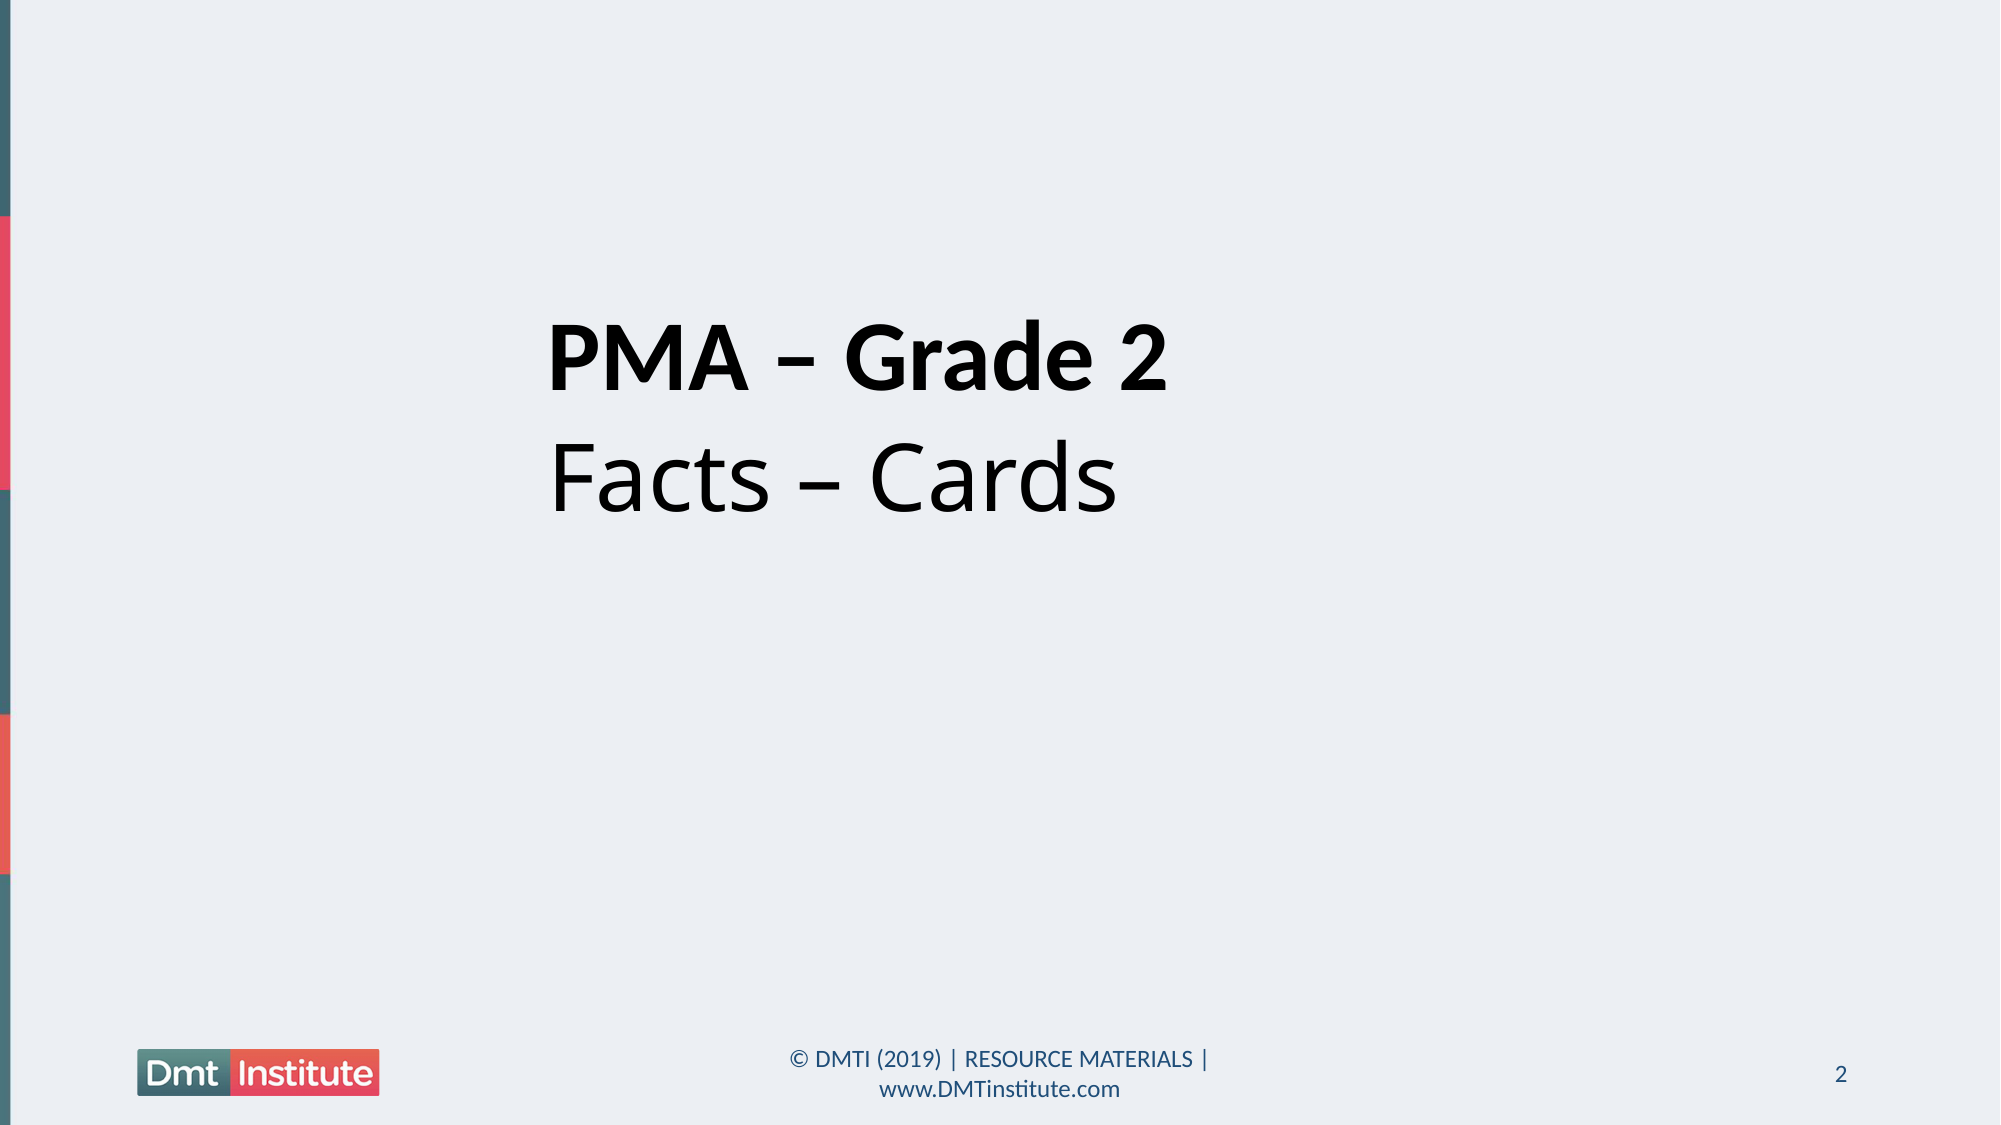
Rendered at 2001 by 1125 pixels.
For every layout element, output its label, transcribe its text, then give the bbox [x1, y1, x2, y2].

text_box Facts – Cards [547, 418, 2000, 532]
text_box PMA – Grade 2 [547, 290, 2000, 412]
footer © DMTI (2019) | RESOURCE MATERIALS | www.DMTinstitute.com [662, 1042, 1338, 1103]
picture [0, 0, 2000, 1125]
slide_number 2 [1412, 1042, 1863, 1103]
